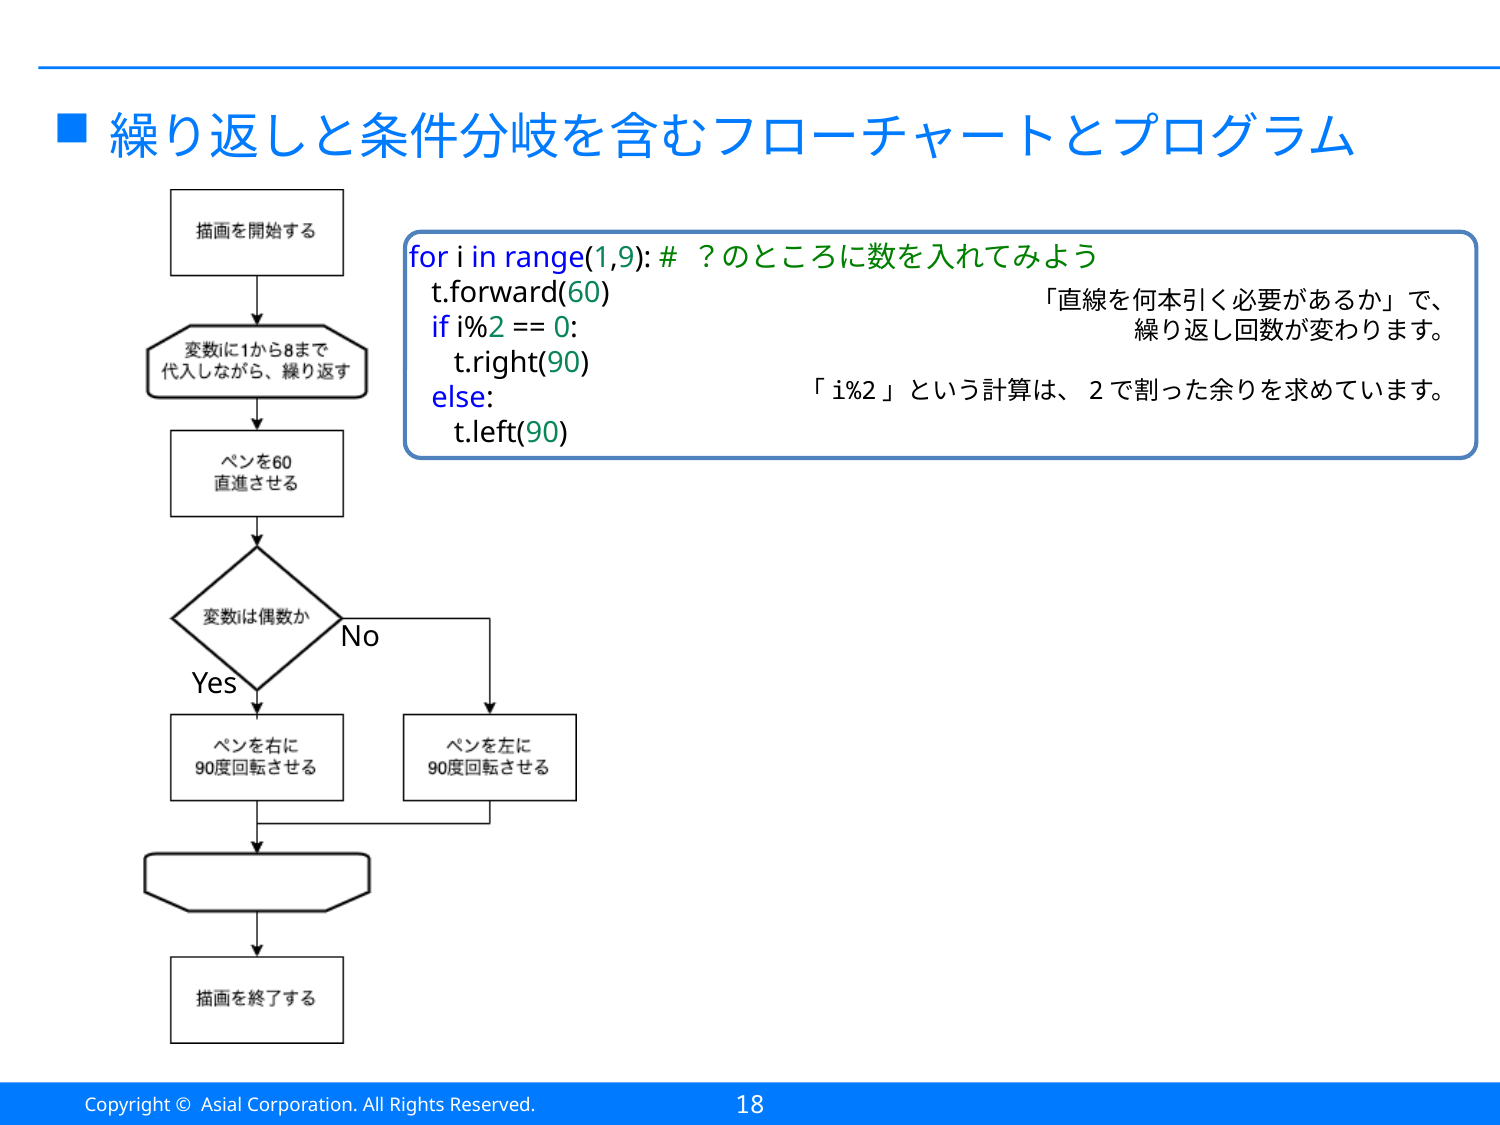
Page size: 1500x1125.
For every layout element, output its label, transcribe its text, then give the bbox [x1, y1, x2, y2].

text_box 「直線を何本引く必要があるか」で、 繰り返し回数が変わります。 「i%2」という計算は、2で割った余りを求めています。 [581, 229, 1479, 461]
list 繰り返しと条件分岐を含むフローチャートとプログラム [38, 84, 1459, 988]
picture [143, 189, 577, 1044]
text_box for i in range(1,9): # ？のところに数を入れてみよう t.forward(60) if i%2 == 0: t.right(90) else: t.left(90) [1467, 230, 1484, 456]
slide_number 18 [581, 1075, 919, 1125]
